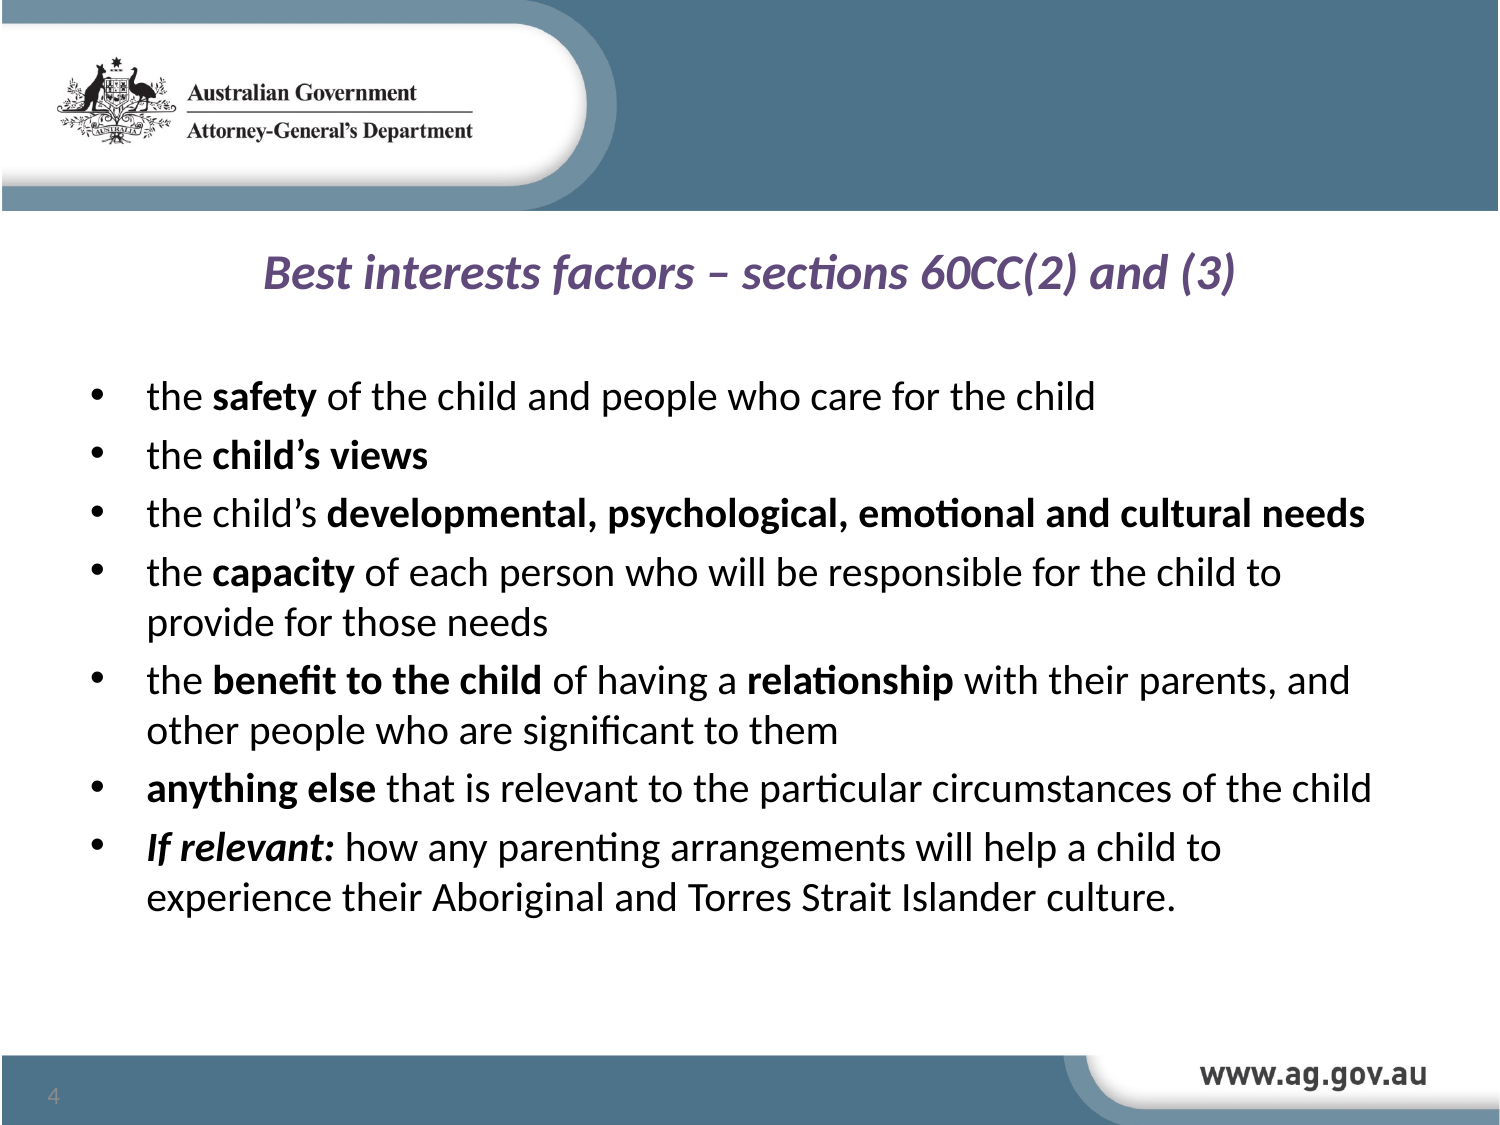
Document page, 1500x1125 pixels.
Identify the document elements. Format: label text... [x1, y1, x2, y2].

title Best interests factors – sections 60CC(2) and (3) [75, 227, 1425, 312]
list the safety of the child and people who care for the child the child’s views the child’s developmental, psychological, emotional and cultural needs the capacity of each person who will be responsible for the child to provide for those needs the benefit to the child of having a relationship with their parents, and other people who are significant to them anything else that is relevant to the particular circumstances of the child If relevant: how any parenting arrangements will help a child to experience their Aboriginal and Torres Strait Islander culture. [75, 361, 1425, 1005]
picture [1, 0, 1499, 211]
picture [1, 1054, 1500, 1125]
